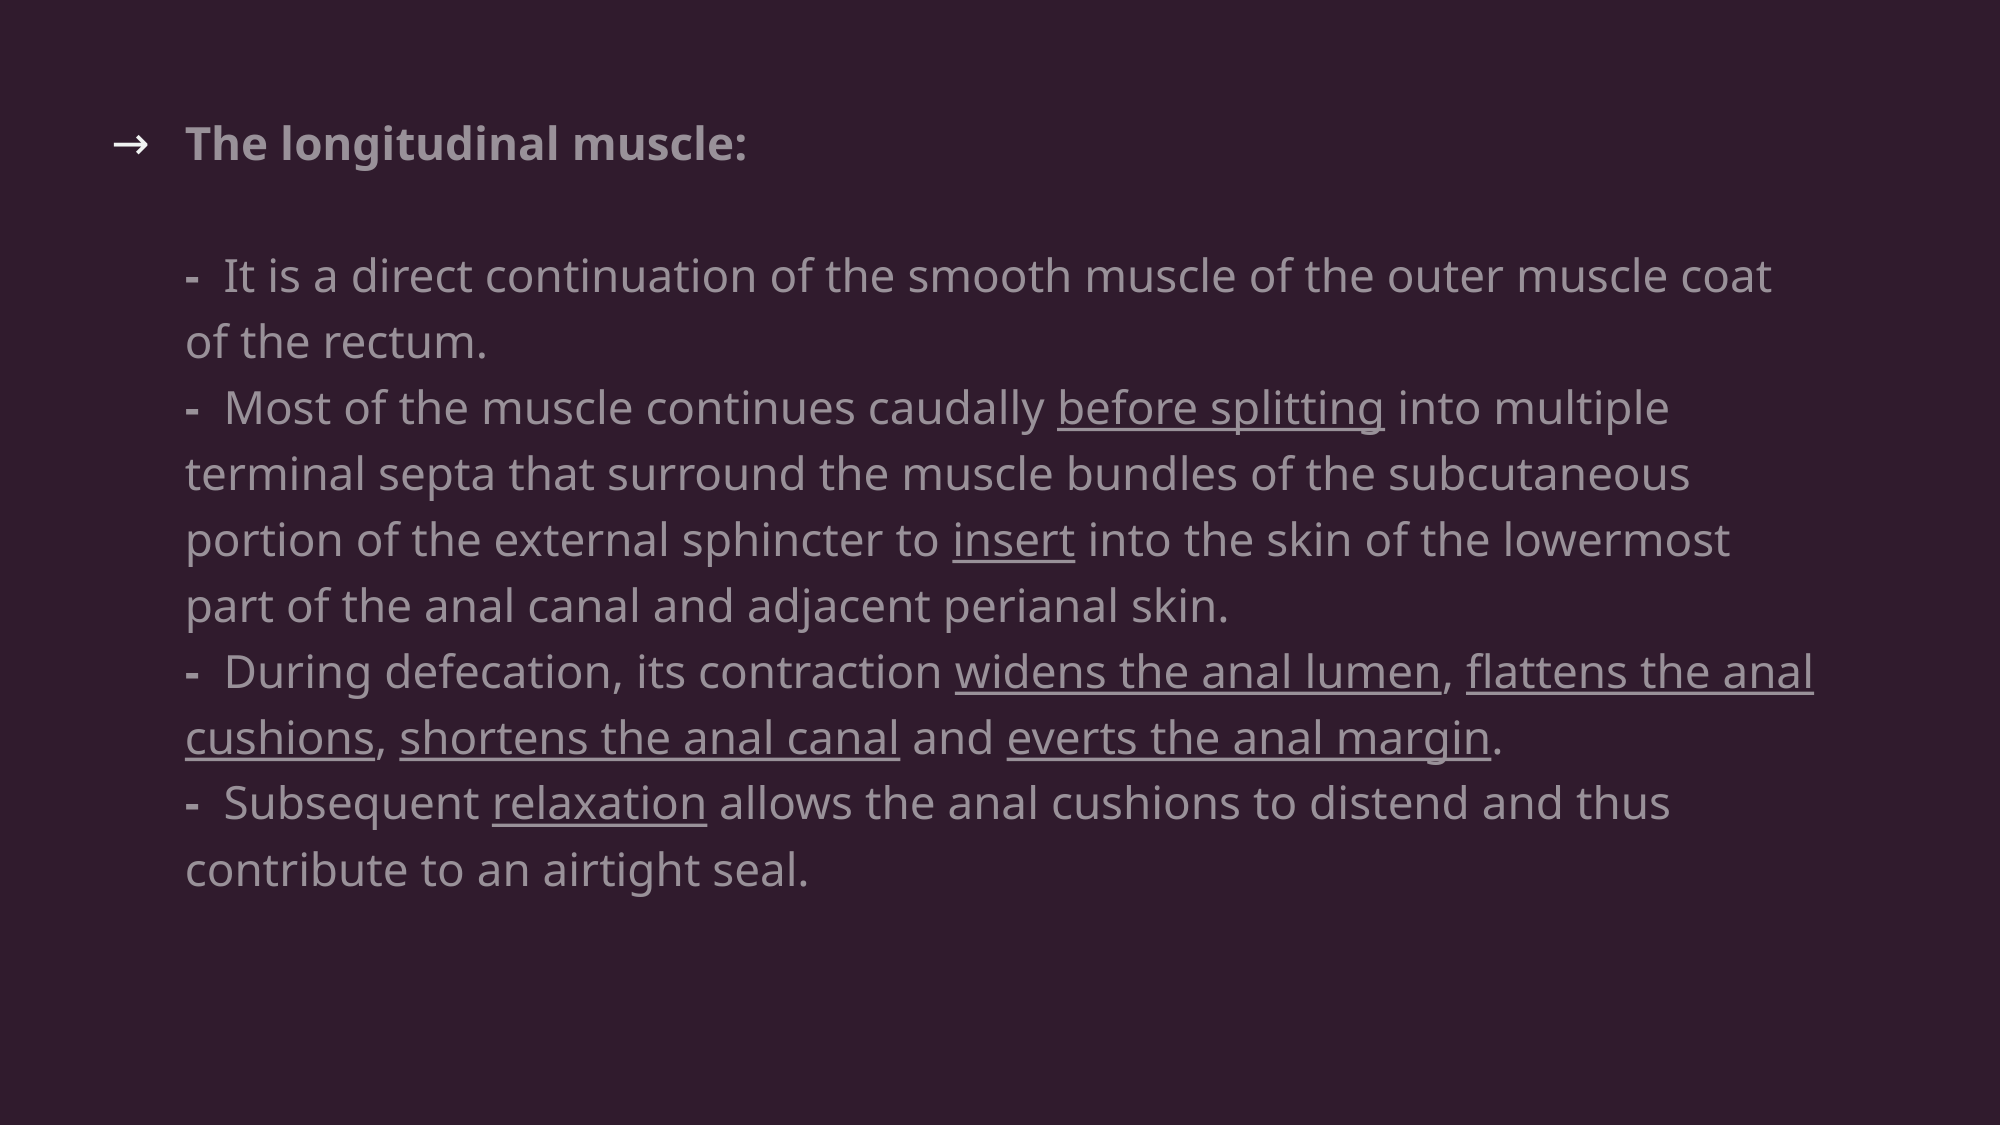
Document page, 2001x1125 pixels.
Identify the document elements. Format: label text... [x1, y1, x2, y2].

list The longitudinal muscle: - It is a direct continuation of the smooth muscle of the outer muscle coat of the rectum. - Most of the muscle continues caudally before splitting into multiple terminal septa that surround the muscle bundles of the subcutaneous portion of the external sphincter to insert into the skin of the lowermost part of the anal canal and adjacent perianal skin. - During defecation, its contraction widens the anal lumen, flattens the anal cushions, shortens the anal canal and everts the anal margin. - Subsequent relaxation allows the anal cushions to distend and thus contribute to an airtight seal. [111, 103, 1838, 1022]
